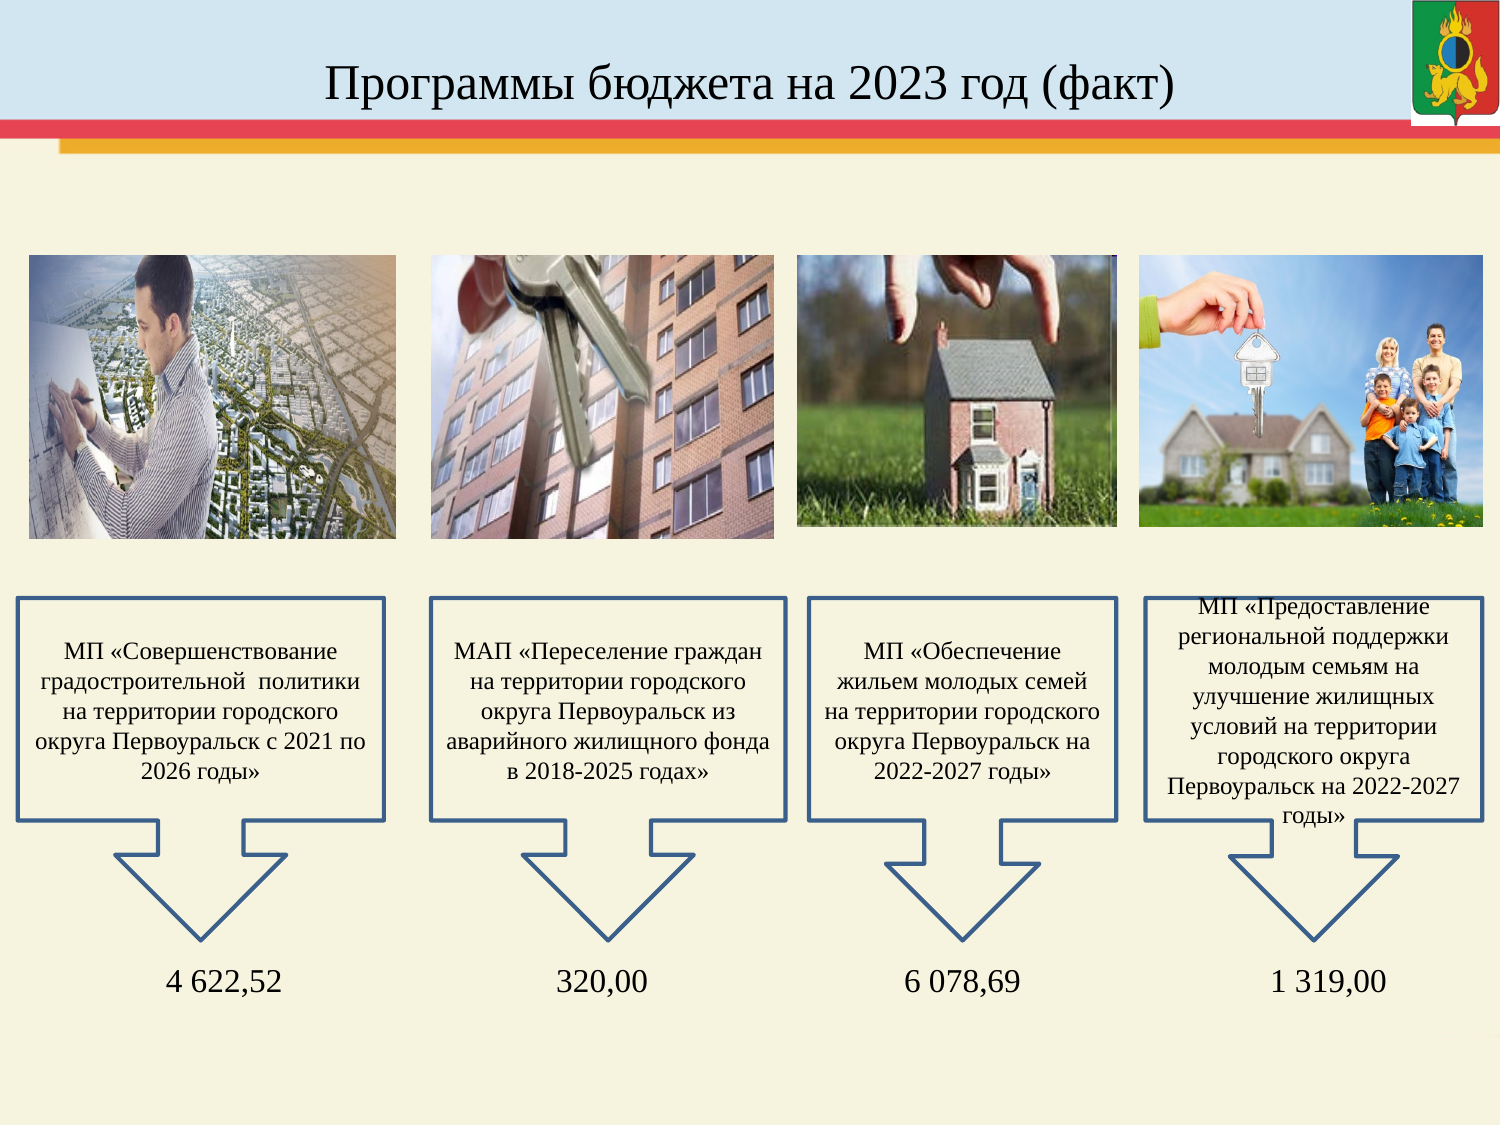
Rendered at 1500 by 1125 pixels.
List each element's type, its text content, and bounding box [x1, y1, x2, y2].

text_box МП «Обеспечение жильем молодых семей на территории городского округа Первоуральск на 2022-2027 годы» [806, 595, 1119, 943]
text_box 320,00 [466, 952, 739, 1007]
text_box МАП «Переселение граждан на территории городского округа Первоуральск из аварийного жилищного фонда в 2018-2025 годах» [428, 595, 788, 943]
text_box МП «Предоставление региональной поддержки молодым семьям на улучшение жилищных условий на территории городского округа Первоуральск на 2022-2027 годы» [1143, 595, 1485, 943]
text_box МП «Совершенствование градостроительной политики на территории городского округа Первоуральск с 2021 по 2026 годы» [15, 595, 386, 943]
text_box Программы бюджета на 2023 год (факт) [277, 42, 1223, 118]
text_box 6 078,69 [832, 952, 1093, 1007]
text_box 1 319,00 [1210, 952, 1447, 1007]
text_box 4 622,52 [41, 952, 408, 1007]
picture [0, 0, 1500, 1125]
